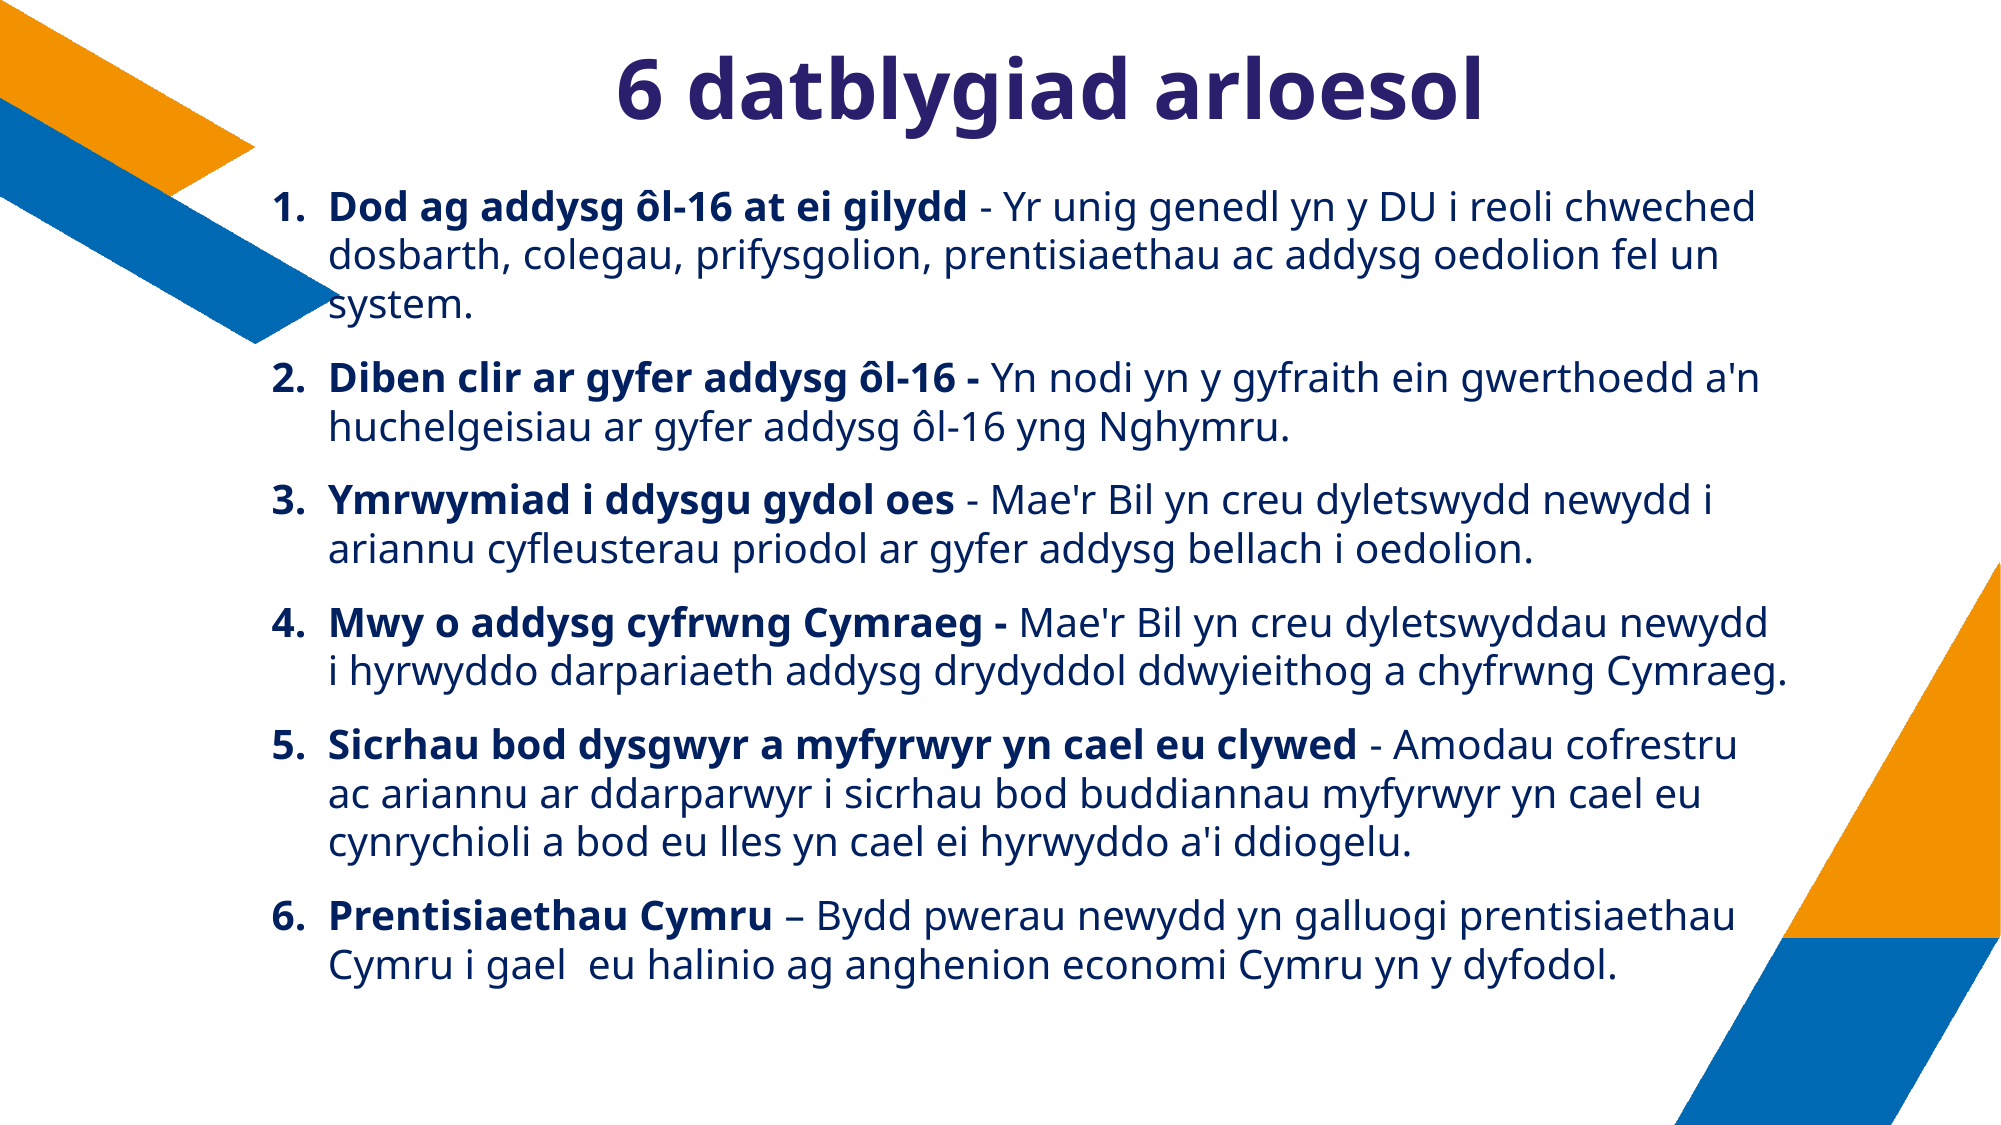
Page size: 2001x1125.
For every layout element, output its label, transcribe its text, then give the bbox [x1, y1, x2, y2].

title 6 datblygiad arloesol [340, 28, 1785, 173]
picture [0, 0, 340, 344]
picture [1674, 562, 2001, 1125]
text_box Dod ag addysg ôl-16 at ei gilydd - Yr unig genedl yn y DU i reoli chweched dosbarth, colegau, prifysgolion, prentisiaethau ac addysg oedolion fel un system. Diben clir ar gyfer addysg ôl-16 - Yn nodi yn y gyfraith ein gwerthoedd a'n huchelgeisiau ar gyfer addysg ôl-16 yng Nghymru. Ymrwymiad i ddysgu gydol oes - Mae'r Bil yn creu dyletswydd newydd i ariannu cyfleusterau priodol ar gyfer addysg bellach i oedolion. Mwy o addysg cyfrwng Cymraeg - Mae'r Bil yn creu dyletswyddau newydd i hyrwyddo darpariaeth addysg drydyddol ddwyieithog a chyfrwng Cymraeg. Sicrhau bod dysgwyr a myfyrwyr yn cael eu clywed - Amodau cofrestru ac ariannu ar ddarparwyr i sicrhau bod buddiannau myfyrwyr yn cael eu cynrychioli a bod eu lles yn cael ei hyrwyddo a'i ddiogelu. Prentisiaethau Cymru – Bydd pwerau newydd yn galluogi prentisiaethau Cymru i gael eu halinio ag anghenion economi Cymru yn y dyfodol. [256, 173, 1805, 962]
